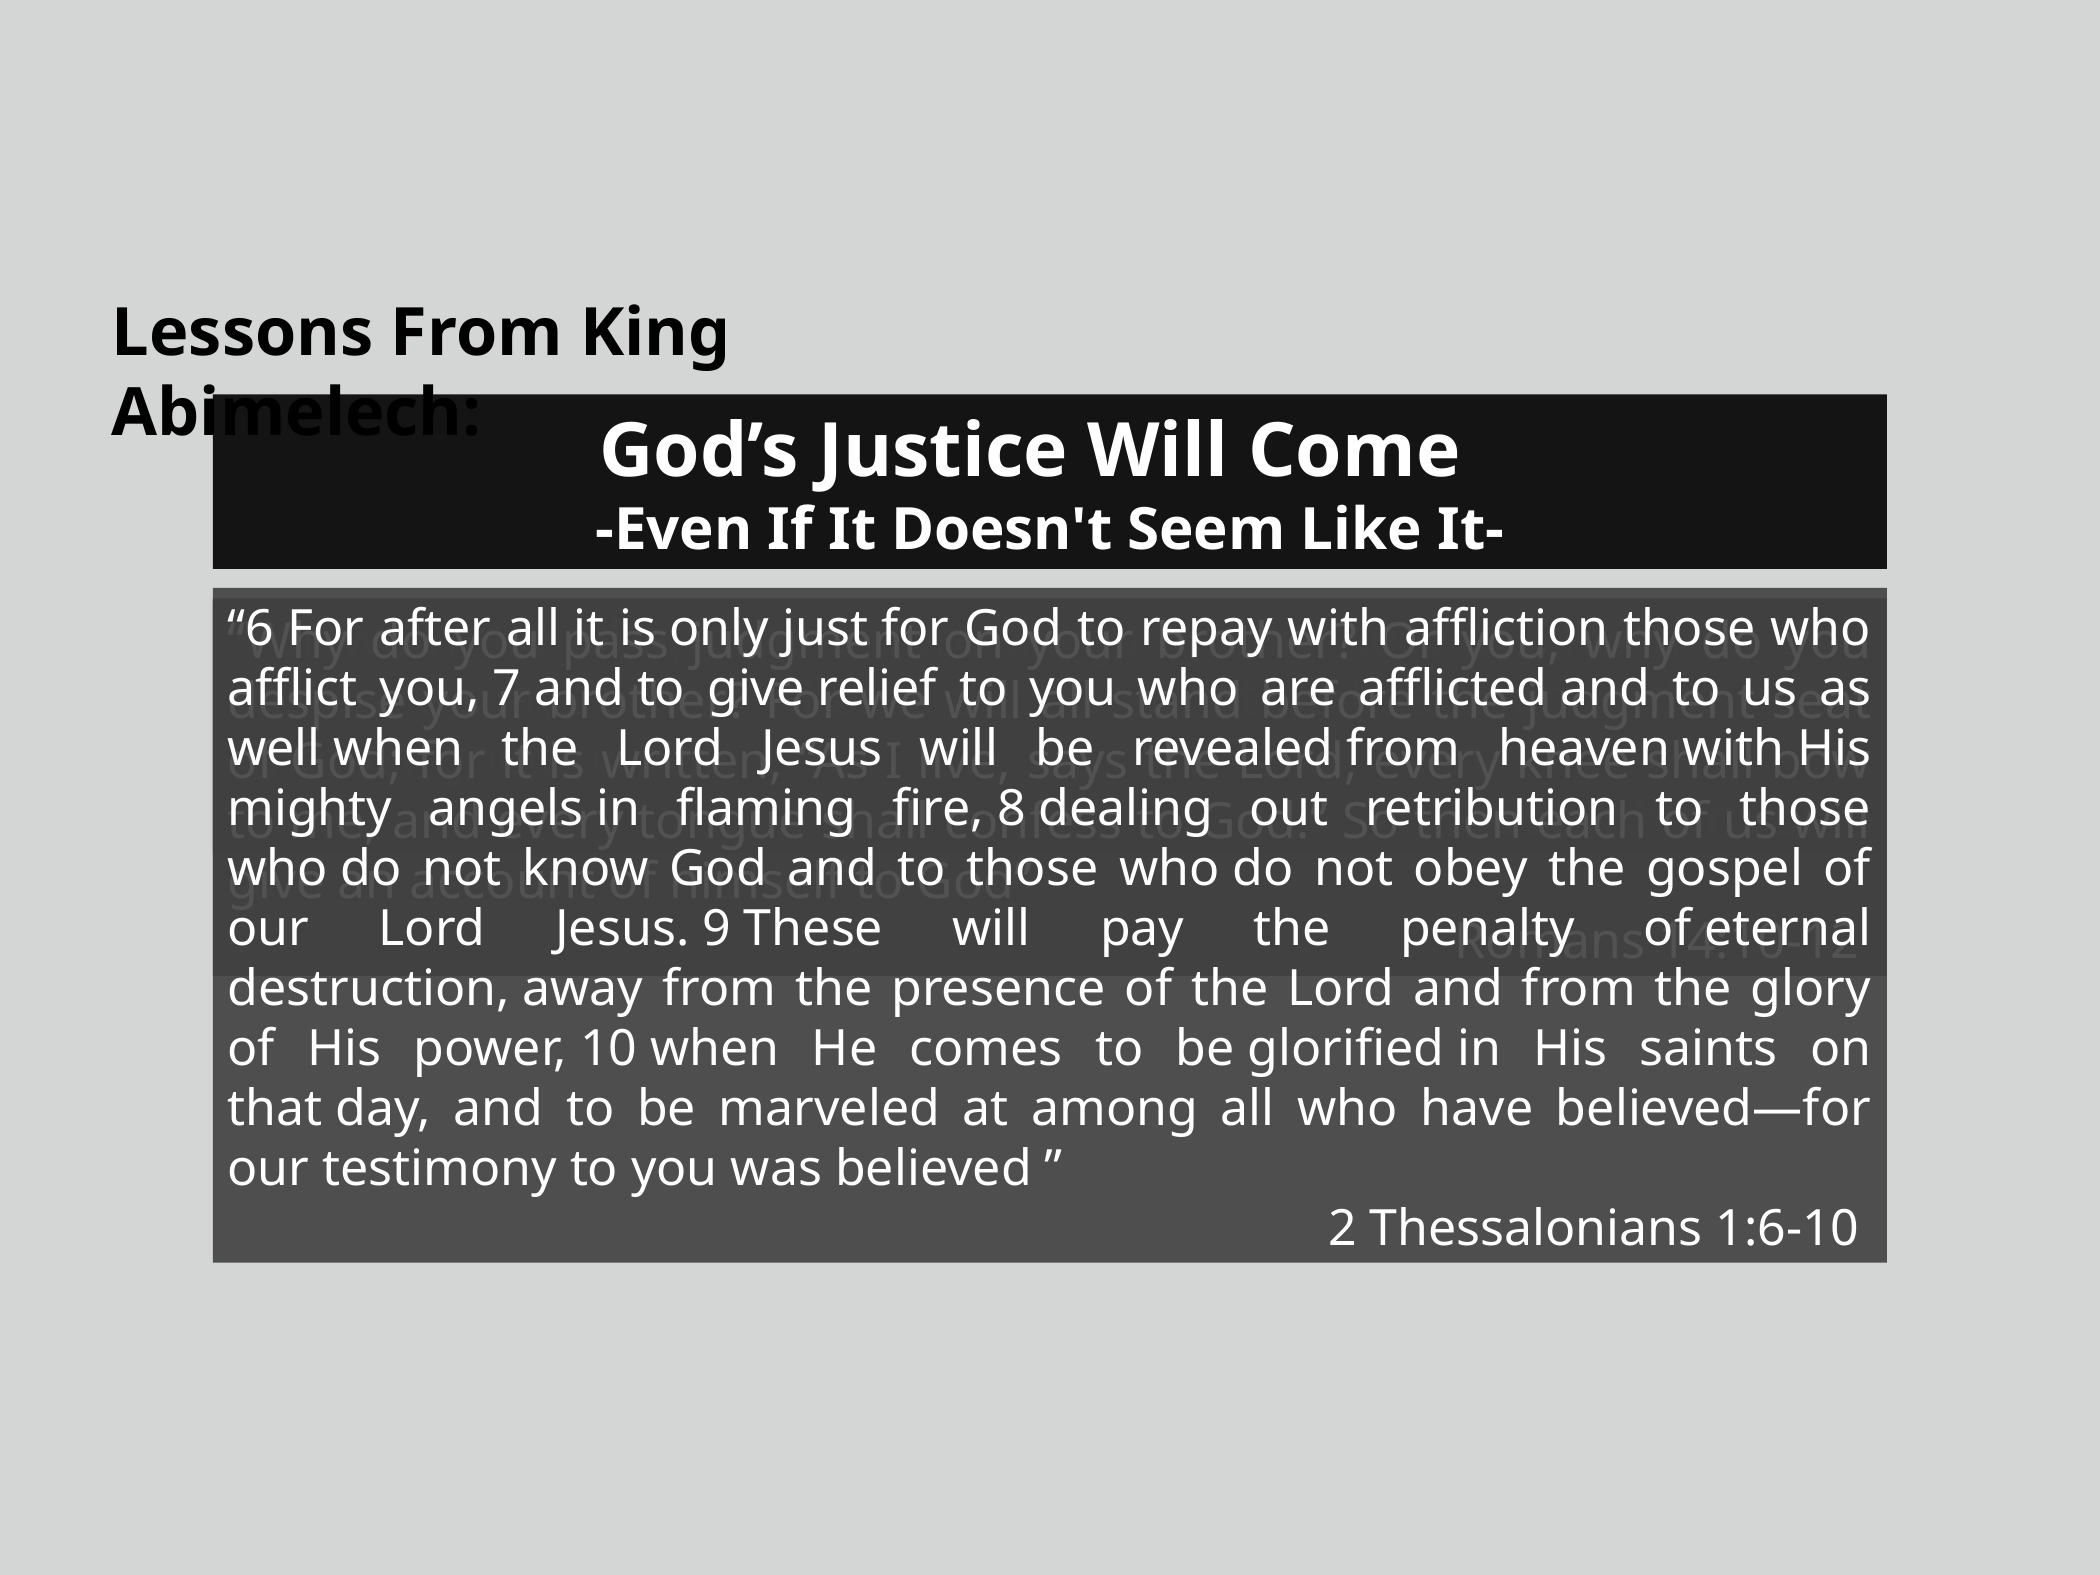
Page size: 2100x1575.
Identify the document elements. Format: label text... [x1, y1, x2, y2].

text_box God’s Justice Will Come -Even If It Doesn't Seem Like It- [212, 394, 1887, 569]
text_box “6 For after all it is only just for God to repay with affliction those who afflict you, 7 and to give relief to you who are afflicted and to us as well when the Lord Jesus will be revealed from heaven with His mighty angels in flaming fire, 8 dealing out retribution to those who do not know God and to those who do not obey the gospel of our Lord Jesus. 9 These will pay the penalty of eternal destruction, away from the presence of the Lord and from the glory of His power, 10 when He comes to be glorified in His saints on that day, and to be marveled at among all who have believed—for our testimony to you was believed ” 2 Thessalonians 1:6-10 [212, 587, 1887, 1263]
text_box Lessons From King Abimelech: [96, 281, 1093, 456]
